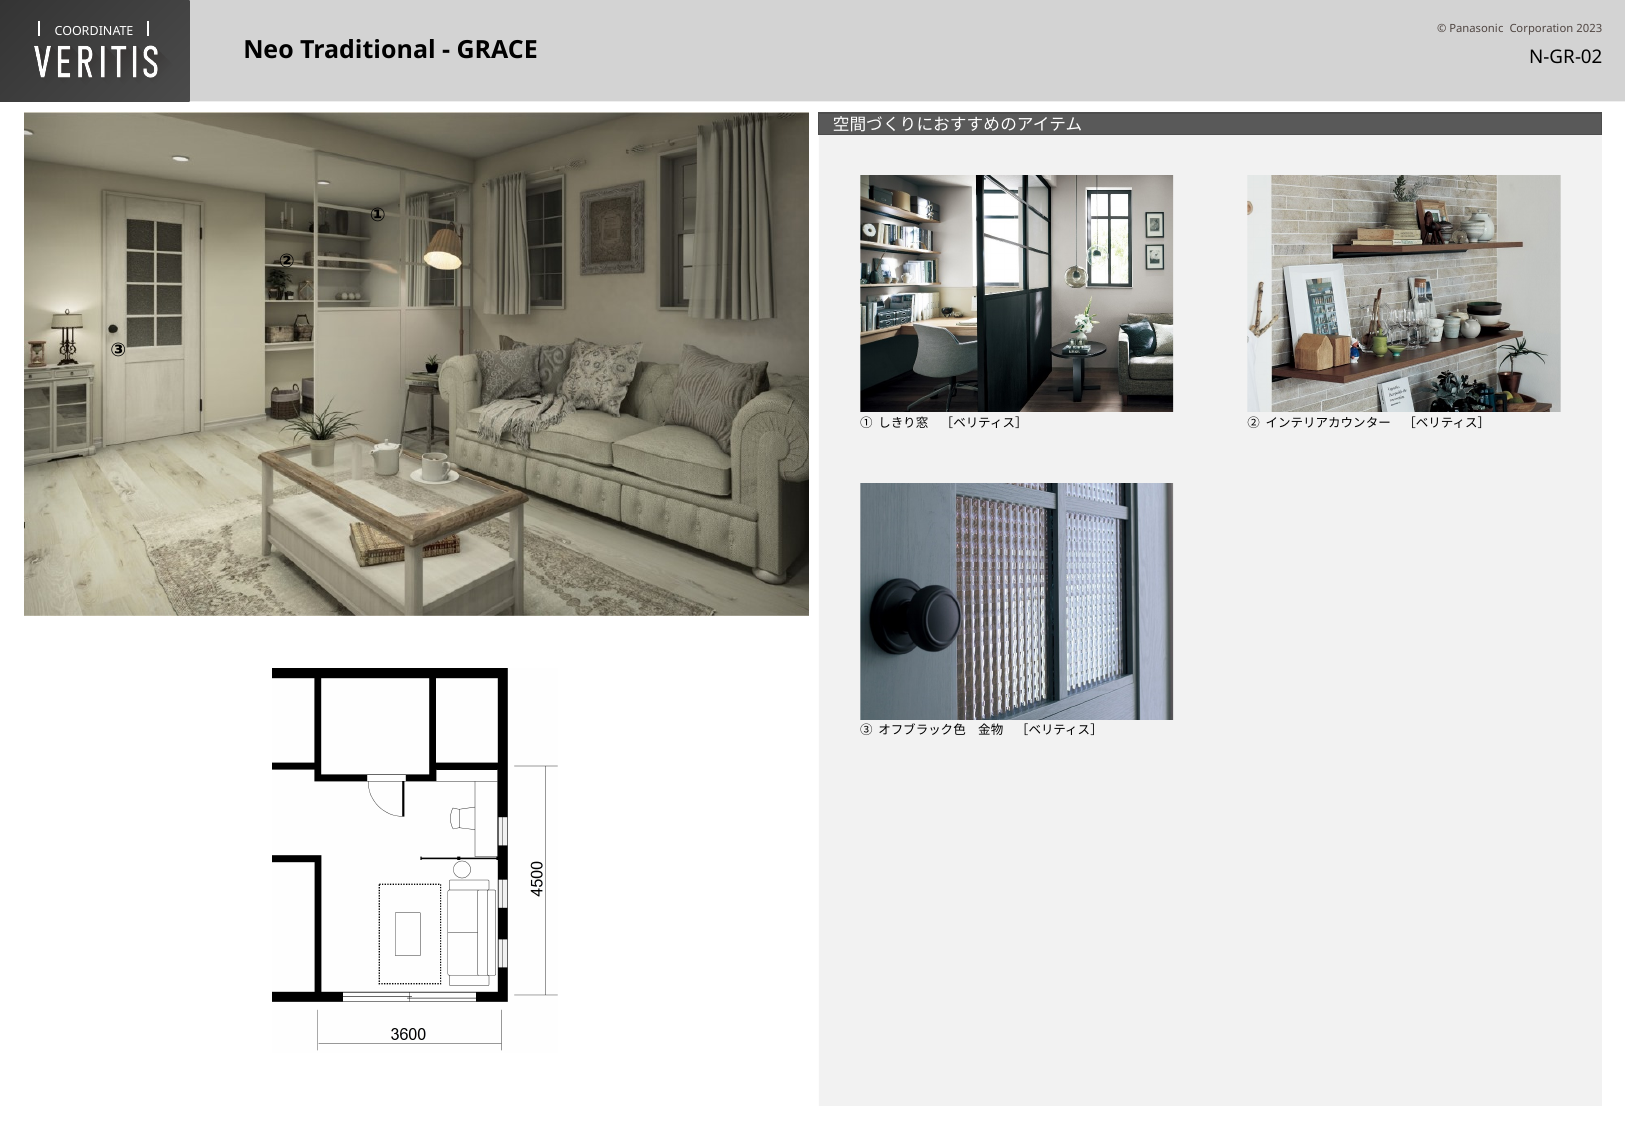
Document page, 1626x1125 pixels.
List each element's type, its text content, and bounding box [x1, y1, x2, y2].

picture [272, 668, 558, 1053]
picture [21, 31, 182, 94]
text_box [818, 112, 1602, 1106]
title Neo Traditional - GRACE [228, 25, 1337, 76]
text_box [24, 112, 809, 616]
list N-GR-02 [1349, 39, 1603, 76]
